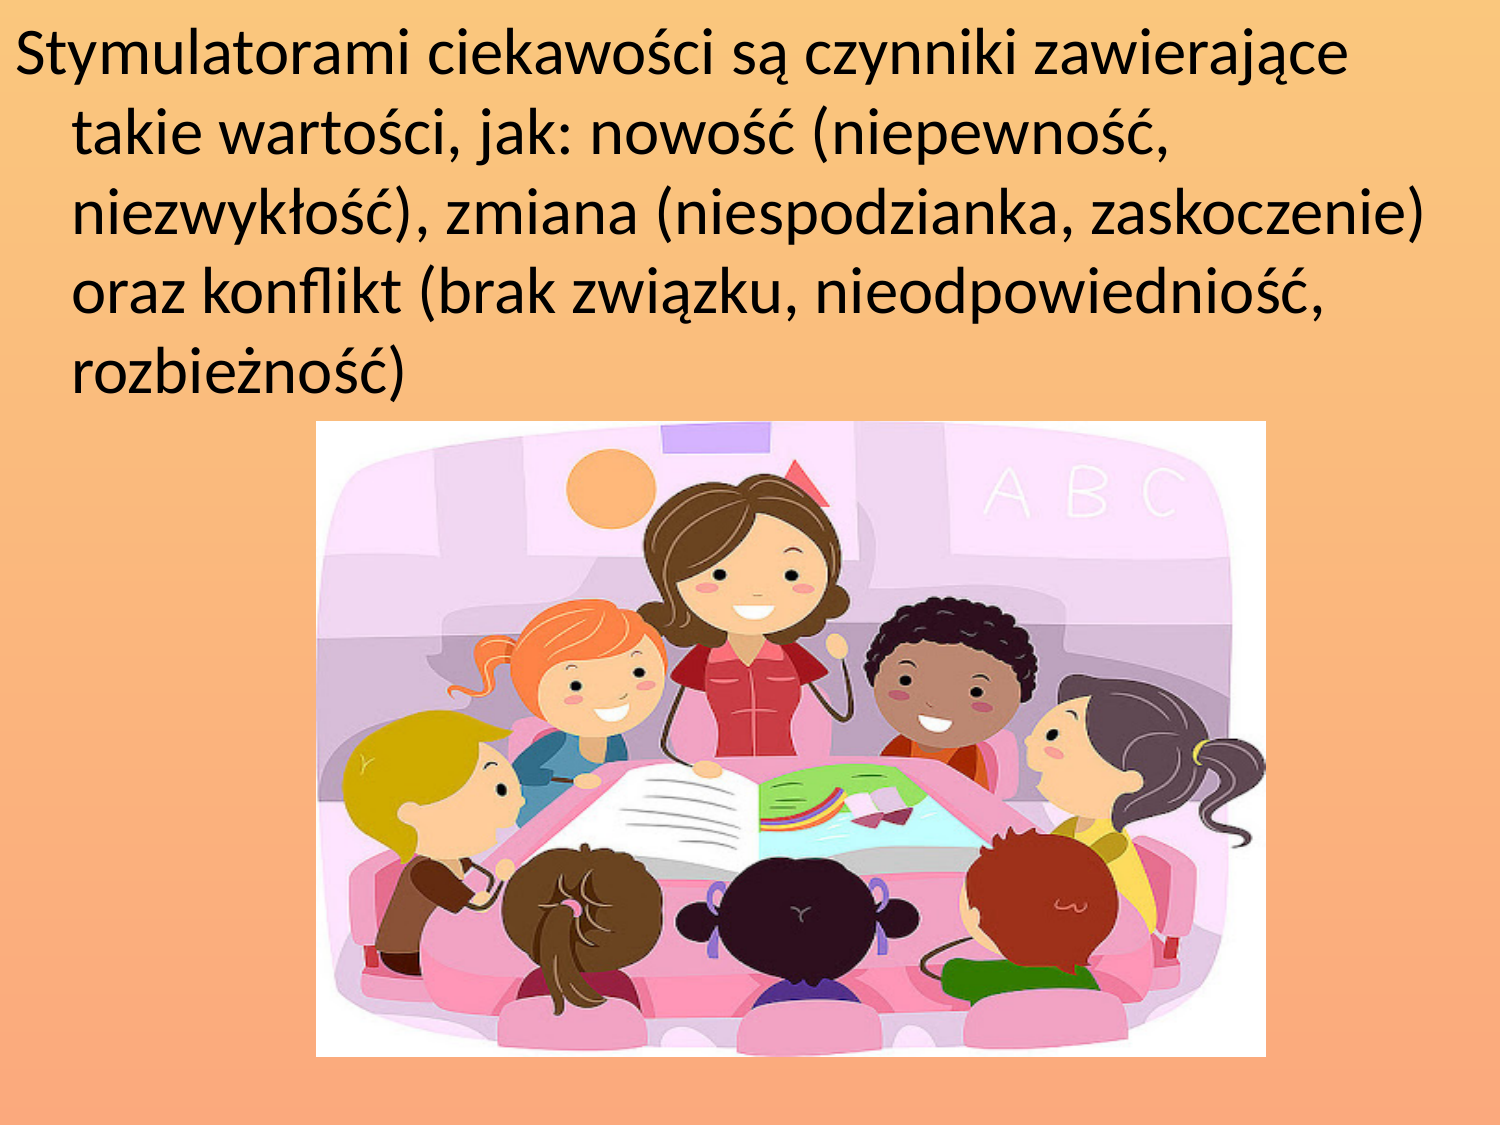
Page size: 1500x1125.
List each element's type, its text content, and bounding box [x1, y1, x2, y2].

list Stymulatorami ciekawości są czynniki zawierające takie wartości, jak: nowość (niepewność, niezwykłość), zmiana (niespodzianka, zaskoczenie) oraz konflikt (brak związku, nieodpowiedniość, rozbieżność) [0, 0, 1500, 1125]
picture [316, 421, 1266, 1057]
